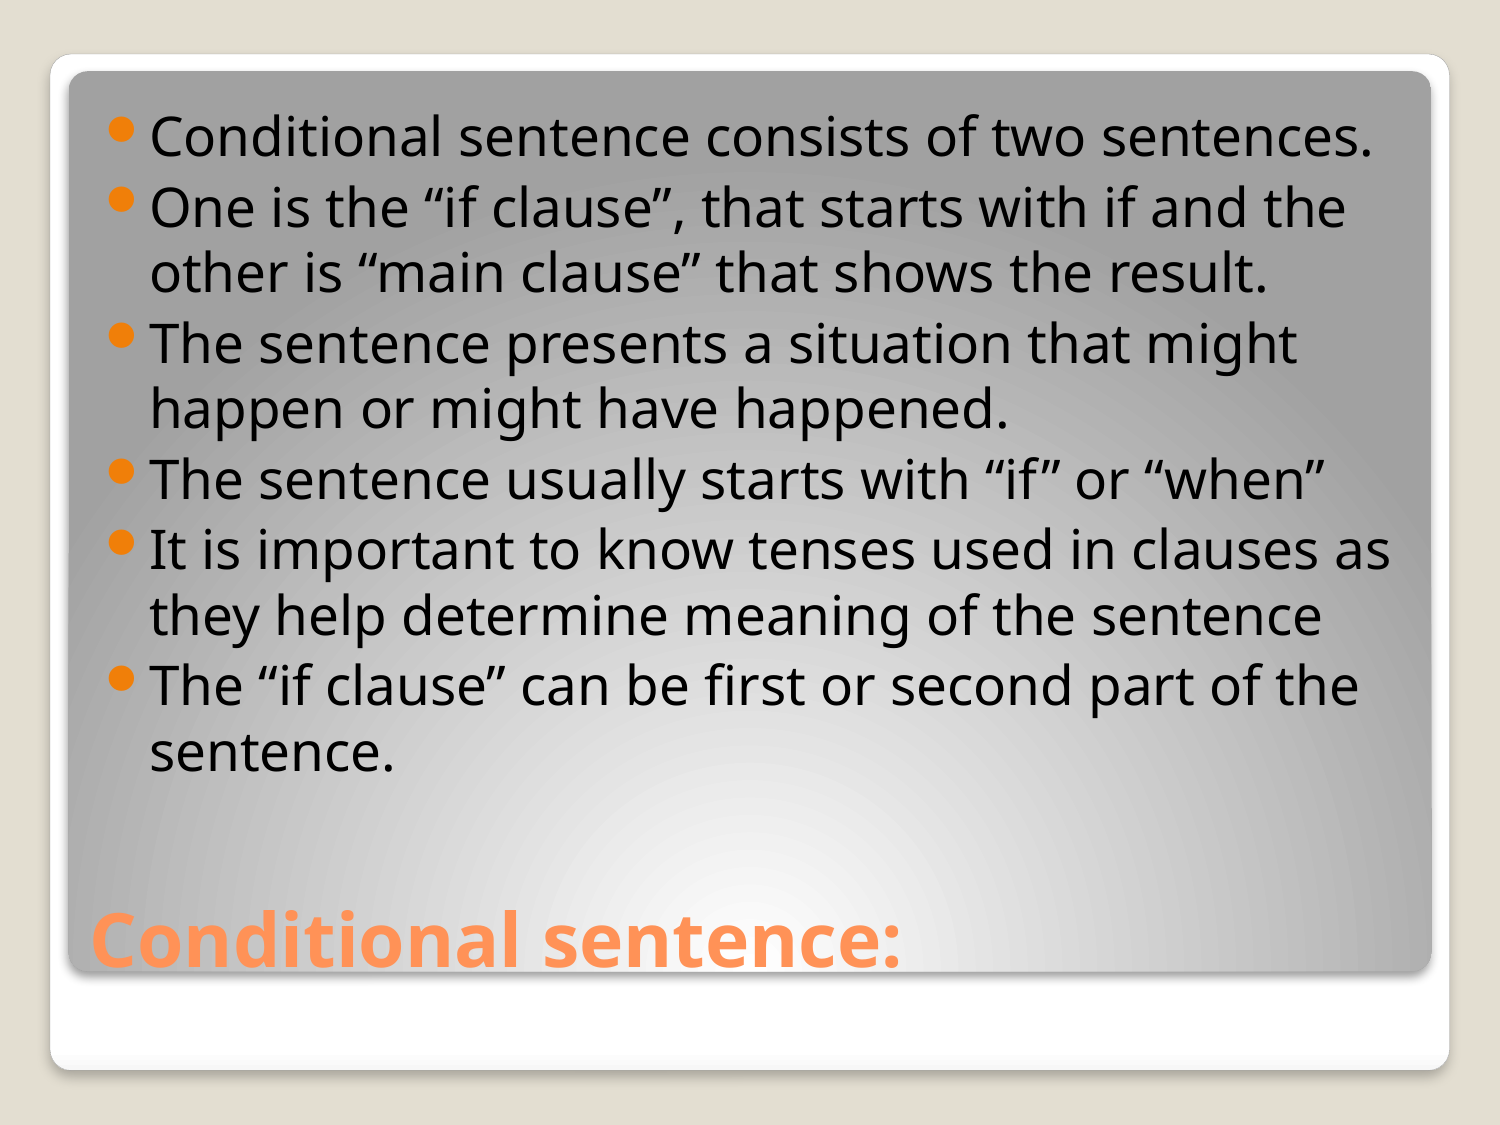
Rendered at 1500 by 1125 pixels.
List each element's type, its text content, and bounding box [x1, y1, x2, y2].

title Conditional sentence: [75, 938, 1425, 990]
list Conditional sentence consists of two sentences. One is the “if clause”, that starts with if and the other is “main clause” that shows the result. The sentence presents a situation that might happen or might have happened. The sentence usually starts with “if” or “when” It is important to know tenses used in clauses as they help determine meaning of the sentence The “if clause” can be first or second part of the sentence. [75, 86, 1425, 938]
